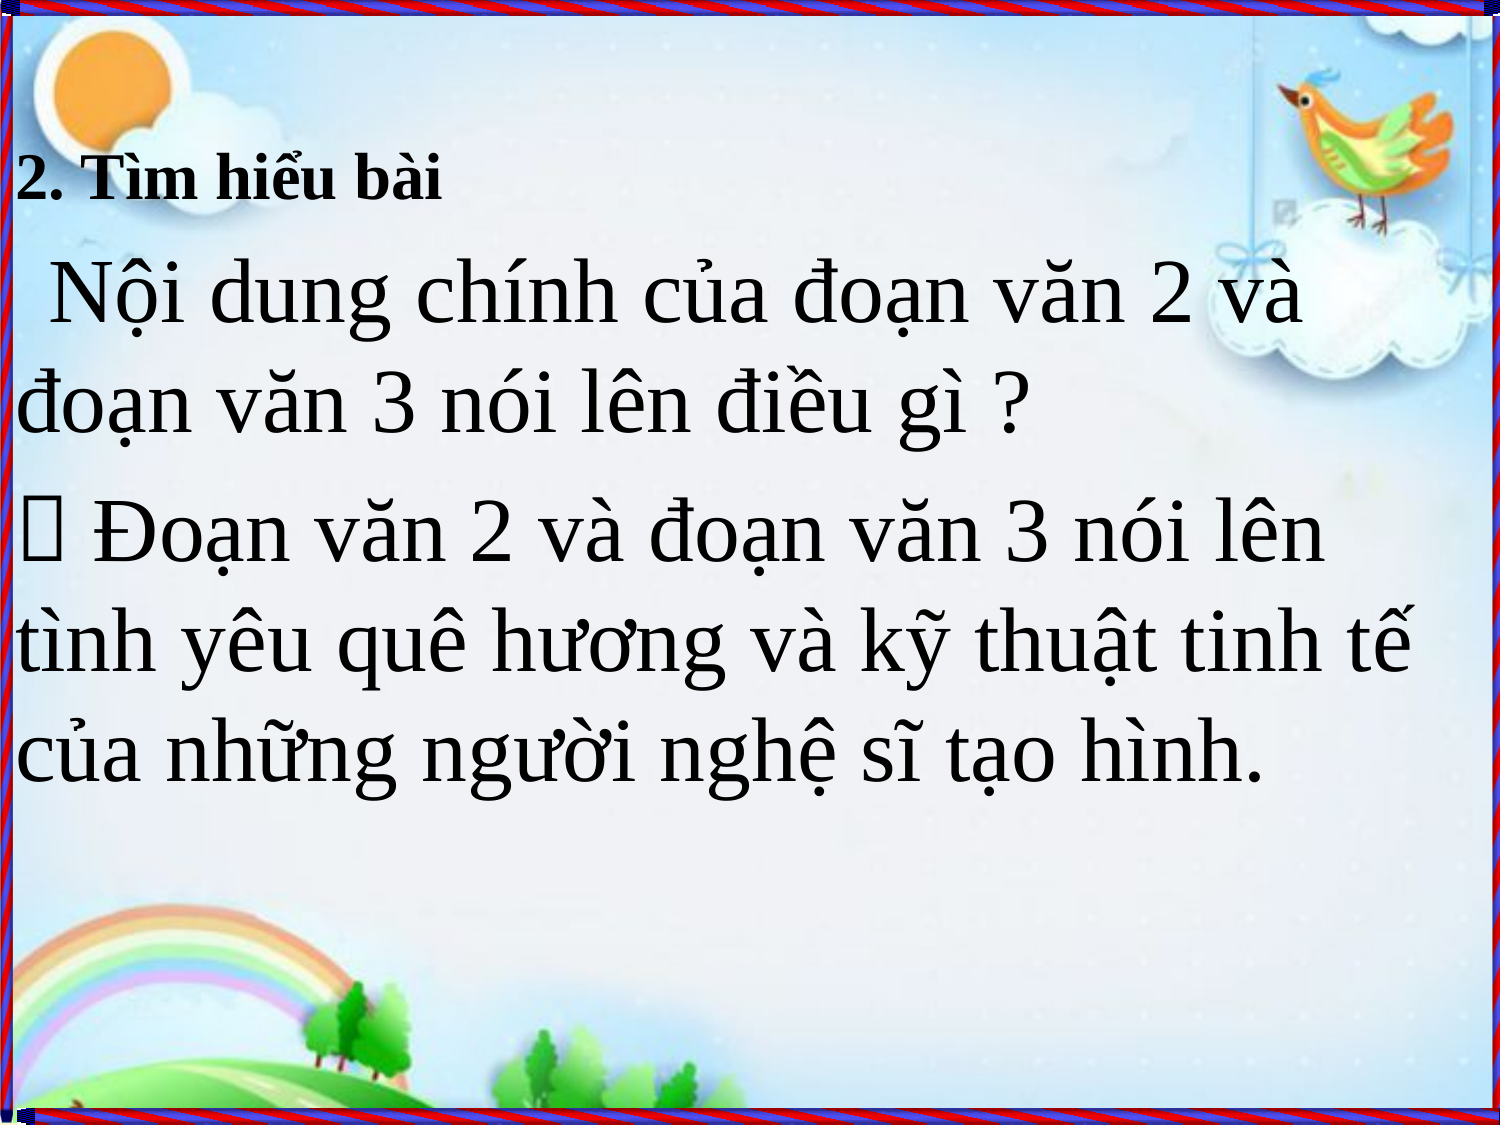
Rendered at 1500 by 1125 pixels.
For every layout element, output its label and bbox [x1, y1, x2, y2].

text_box [0, 0, 1500, 1125]
